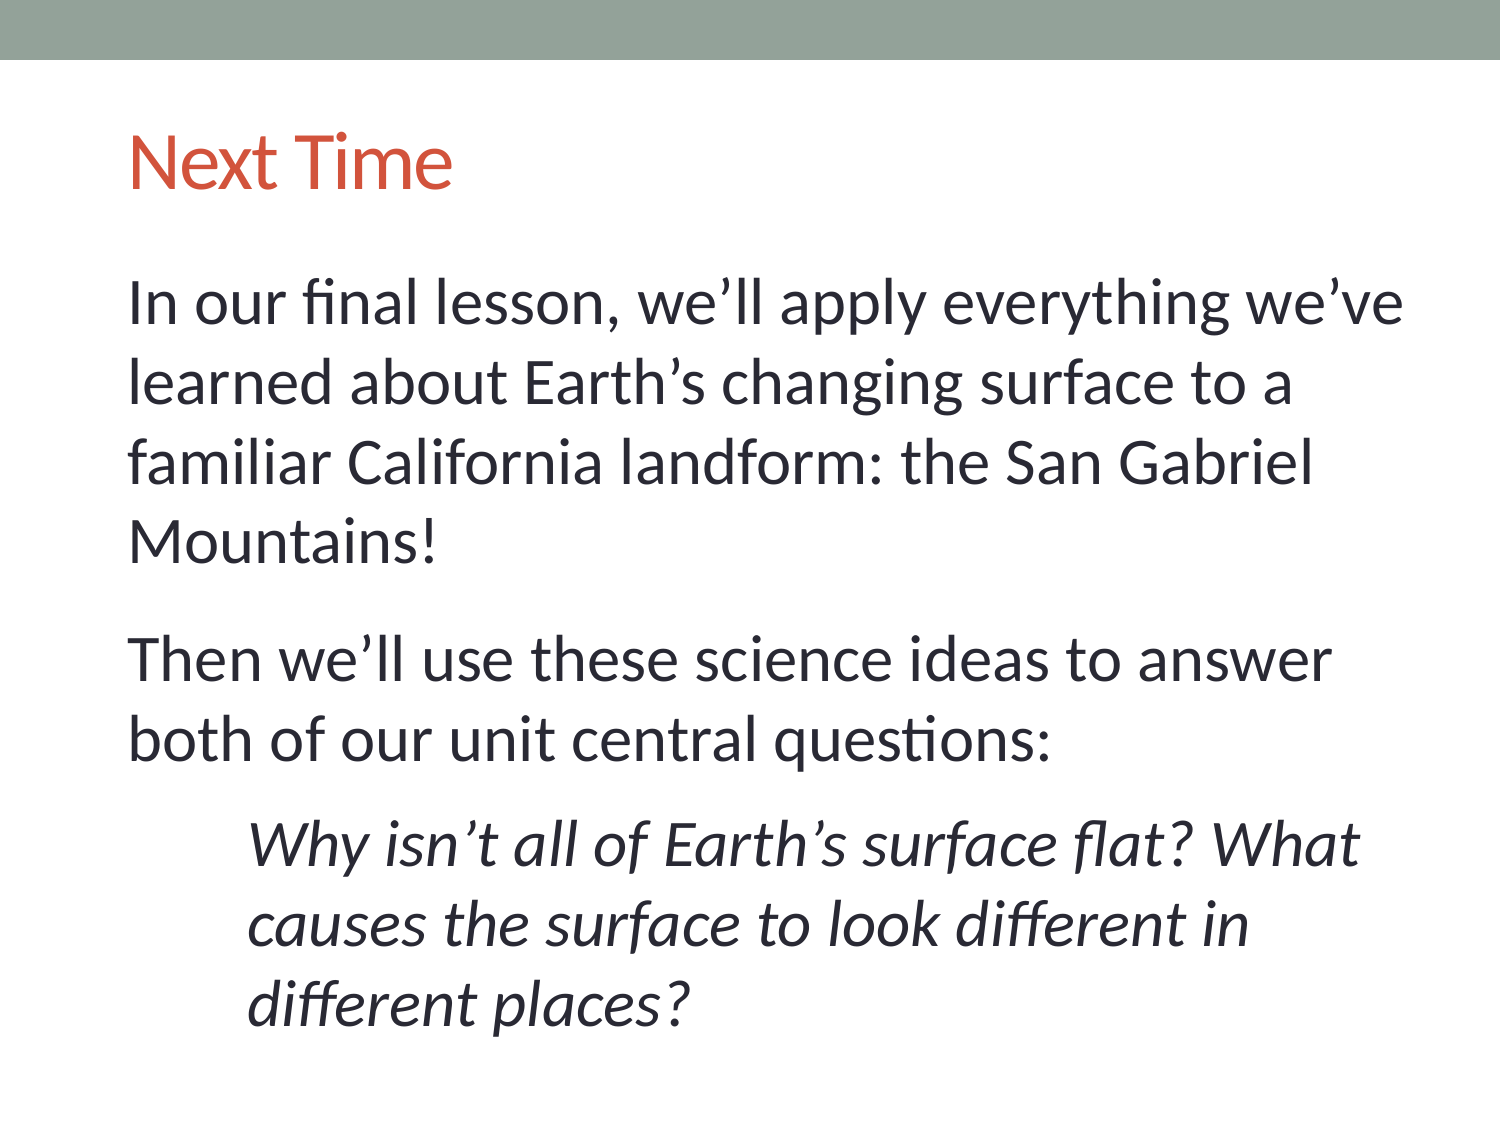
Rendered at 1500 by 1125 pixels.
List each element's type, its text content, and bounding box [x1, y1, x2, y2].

title Next Time [112, 75, 1425, 238]
list In our final lesson, we’ll apply everything we’ve learned about Earth’s changing surface to a familiar California landform: the San Gabriel Mountains! Then we’ll use these science ideas to answer both of our unit central questions: Why isn’t all of Earth’s surface flat? What causes the surface to look different in different places? [112, 249, 1425, 1050]
